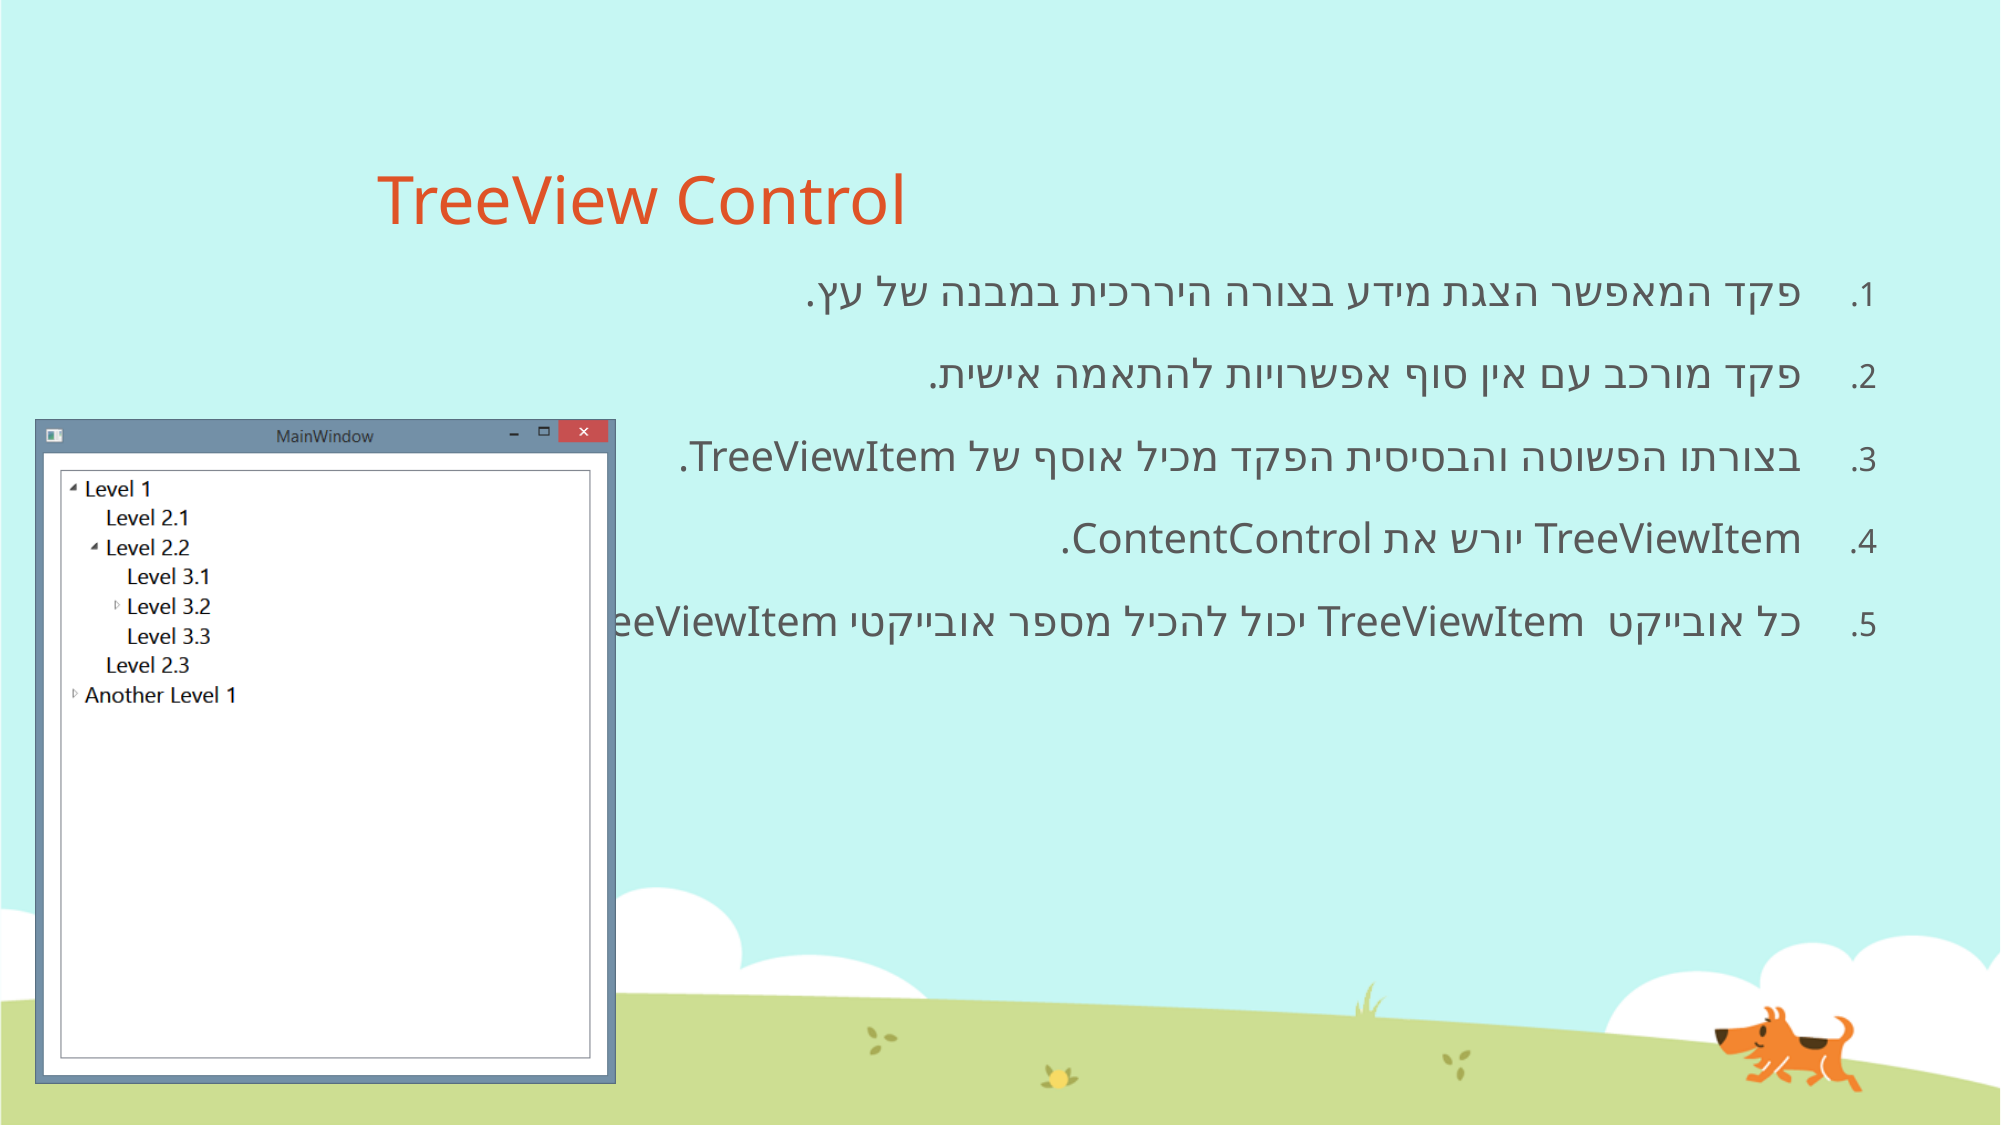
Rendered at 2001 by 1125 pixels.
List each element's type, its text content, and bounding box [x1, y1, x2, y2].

title TreeView Control [362, 50, 1900, 247]
list פקד המאפשר הצגת מידע בצורה היררכית במבנה של עץ. פקד מורכב עם אין סוף אפשרויות להתאמה אישית. בצורתו הפשוטה והבסיסית הפקד מכיל אוסף של TreeViewItem. TreeViewItem יורש את ContentControl. כל אובייקט TreeViewItem יכול להכיל מספר אובייקטי TreeViewItem. [362, 262, 1900, 938]
picture [0, 0, 2001, 1125]
